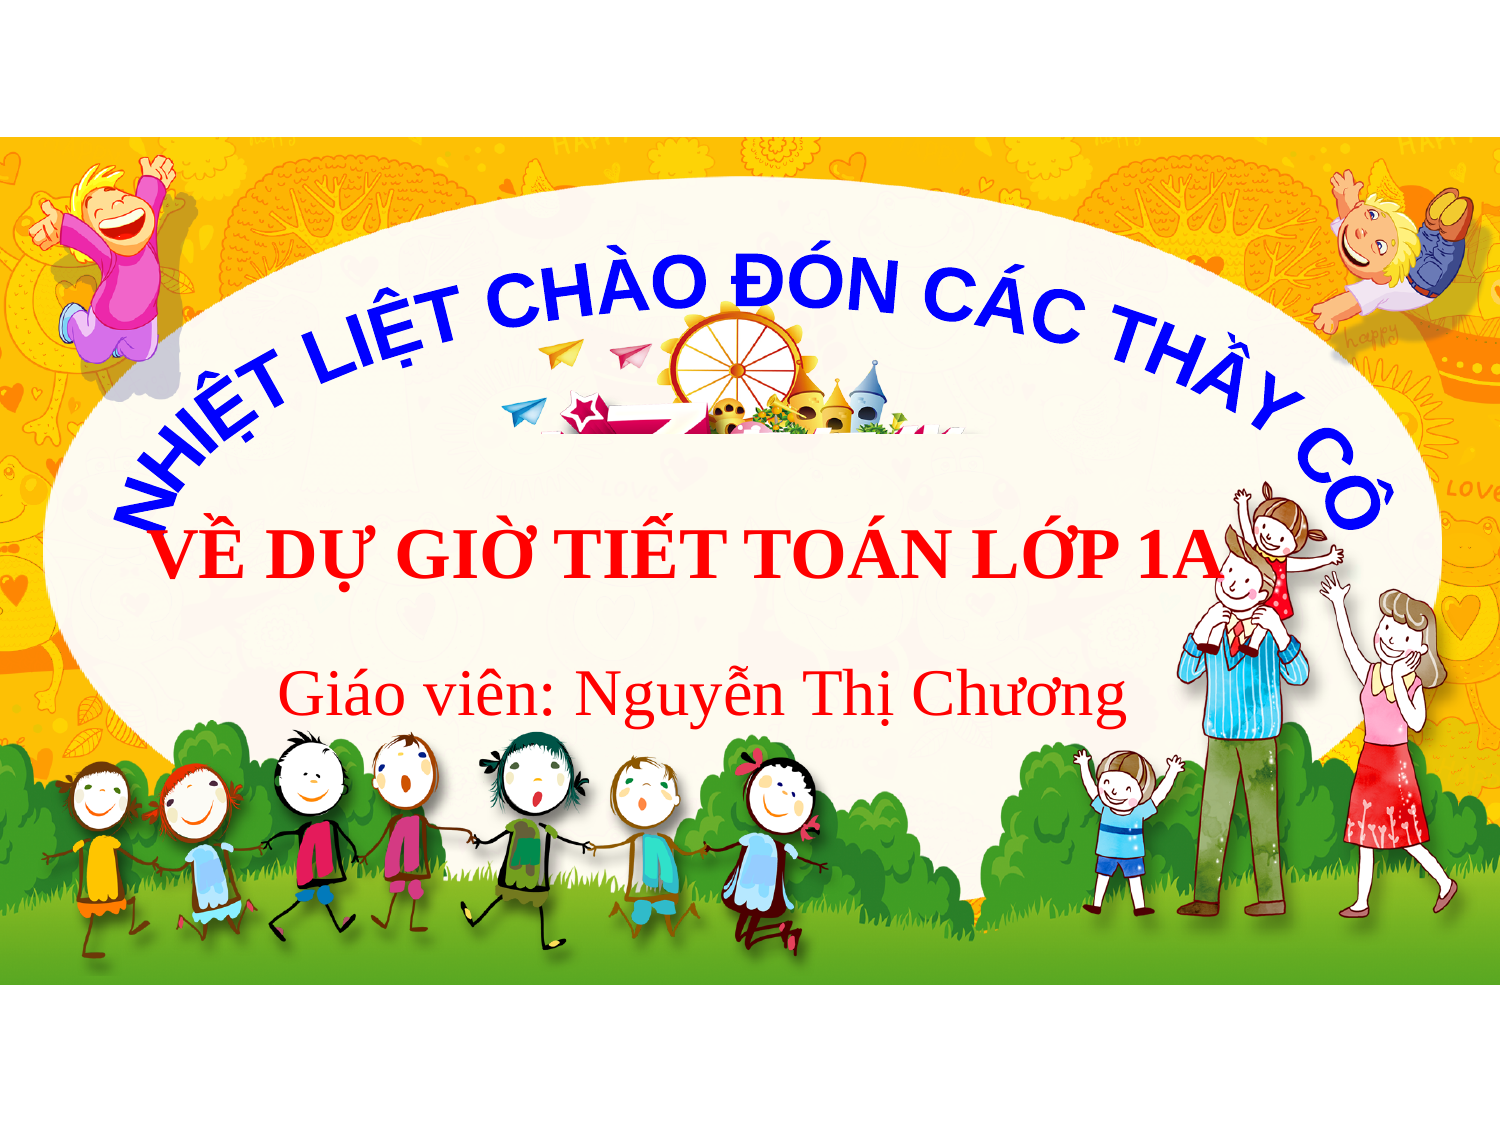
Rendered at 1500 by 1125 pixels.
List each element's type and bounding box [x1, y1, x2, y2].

picture [0, 75, 1500, 1042]
